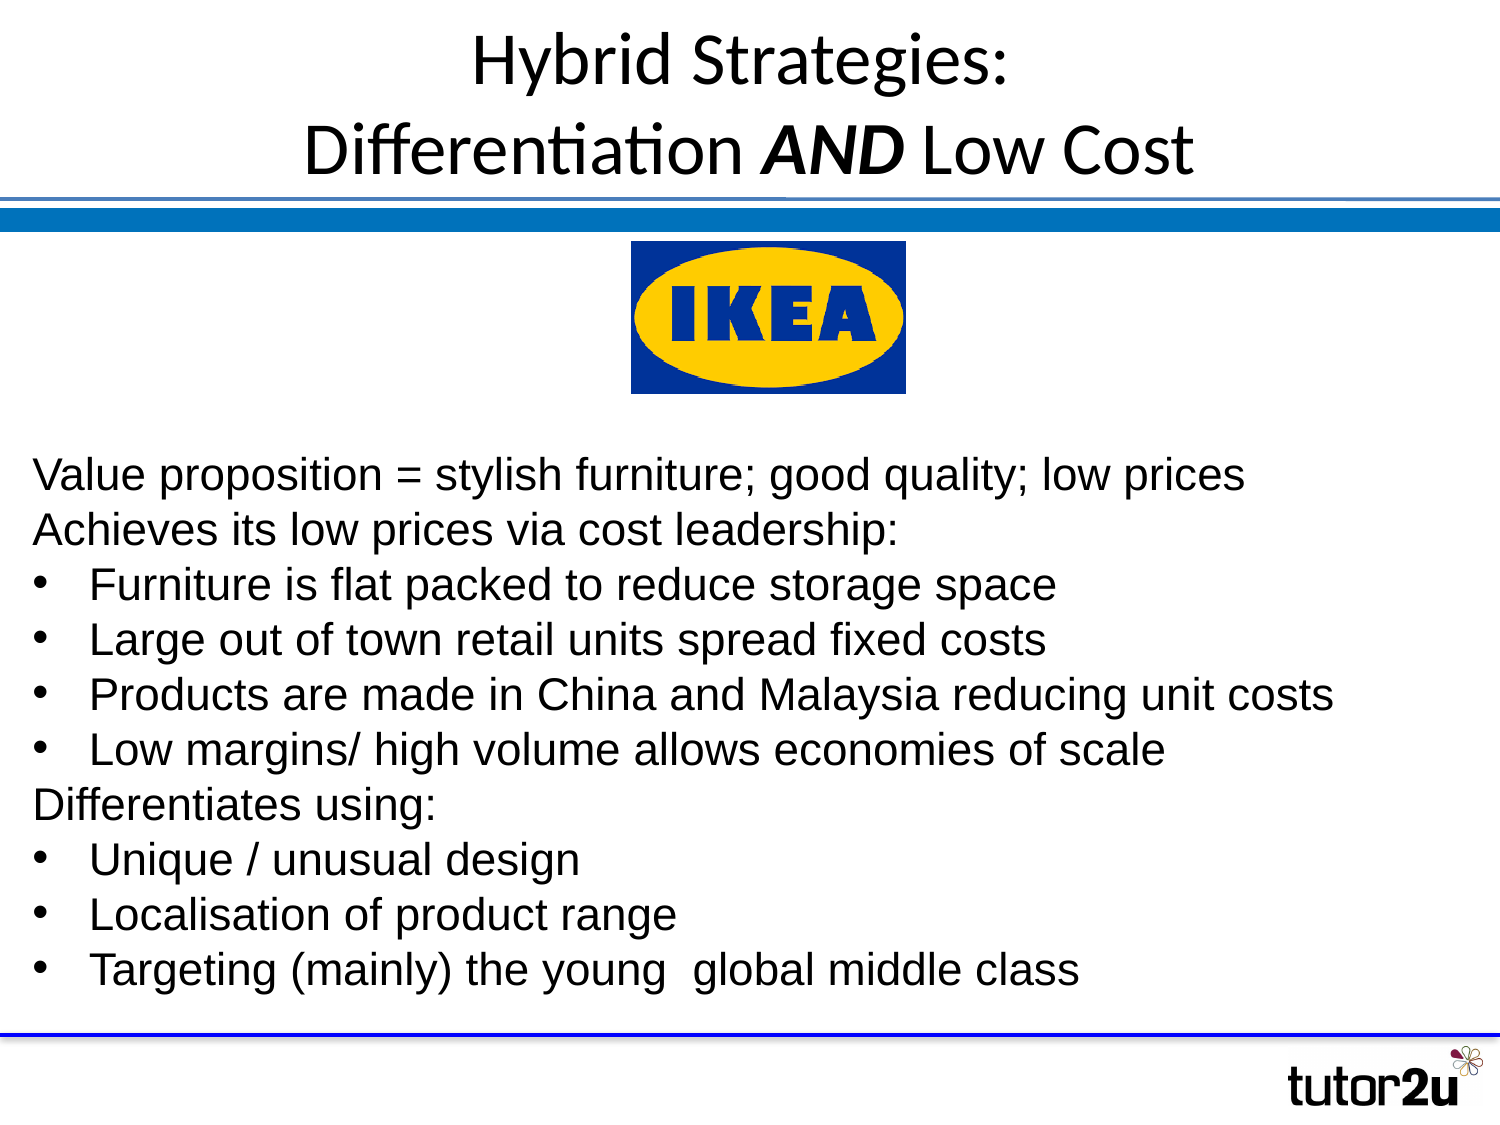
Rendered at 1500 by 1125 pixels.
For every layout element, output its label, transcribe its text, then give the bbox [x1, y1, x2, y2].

text_box Value proposition = stylish furniture; good quality; low prices Achieves its low prices via cost leadership: Furniture is flat packed to reduce storage space Large out of town retail units spread fixed costs Products are made in China and Malaysia reducing unit costs Low margins/ high volume allows economies of scale Differentiates using: Unique / unusual design Localisation of product range Targeting (mainly) the young global middle class [17, 437, 1500, 1002]
picture [0, 208, 1500, 232]
picture [1288, 1046, 1483, 1106]
picture [631, 241, 907, 395]
title Hybrid Strategies: Differentiation AND Low Cost [53, 11, 1447, 188]
